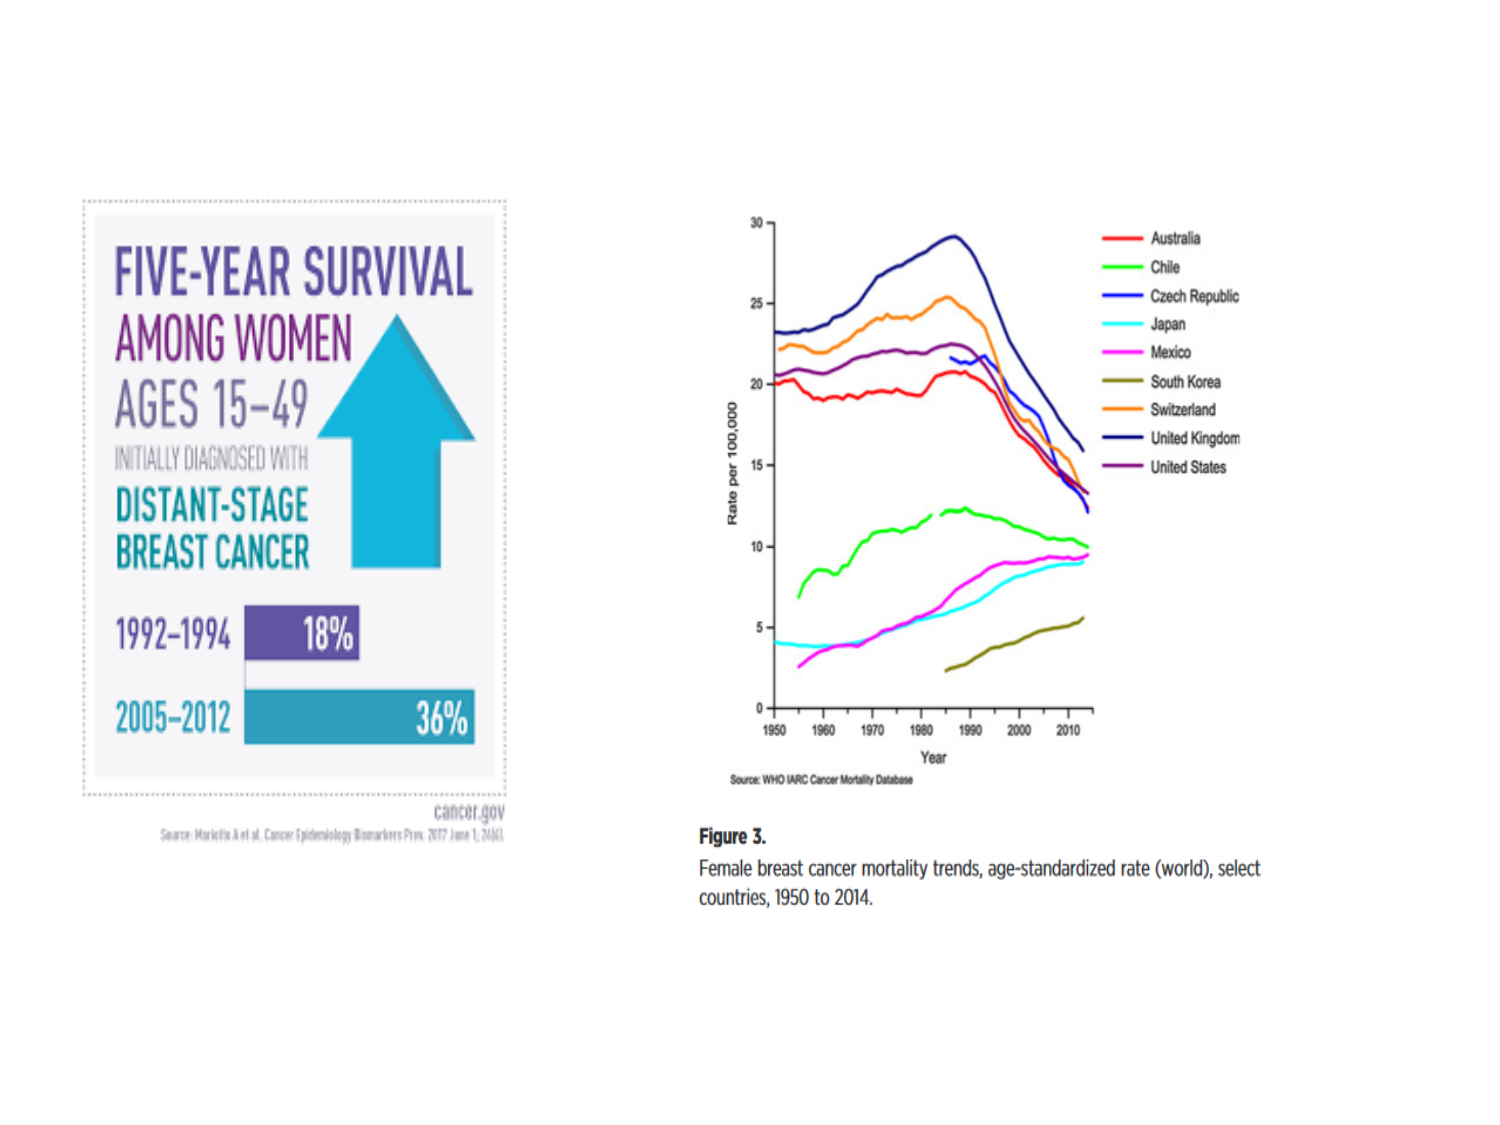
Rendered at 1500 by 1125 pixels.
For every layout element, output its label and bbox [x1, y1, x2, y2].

picture [81, 198, 509, 855]
picture [672, 198, 1277, 927]
